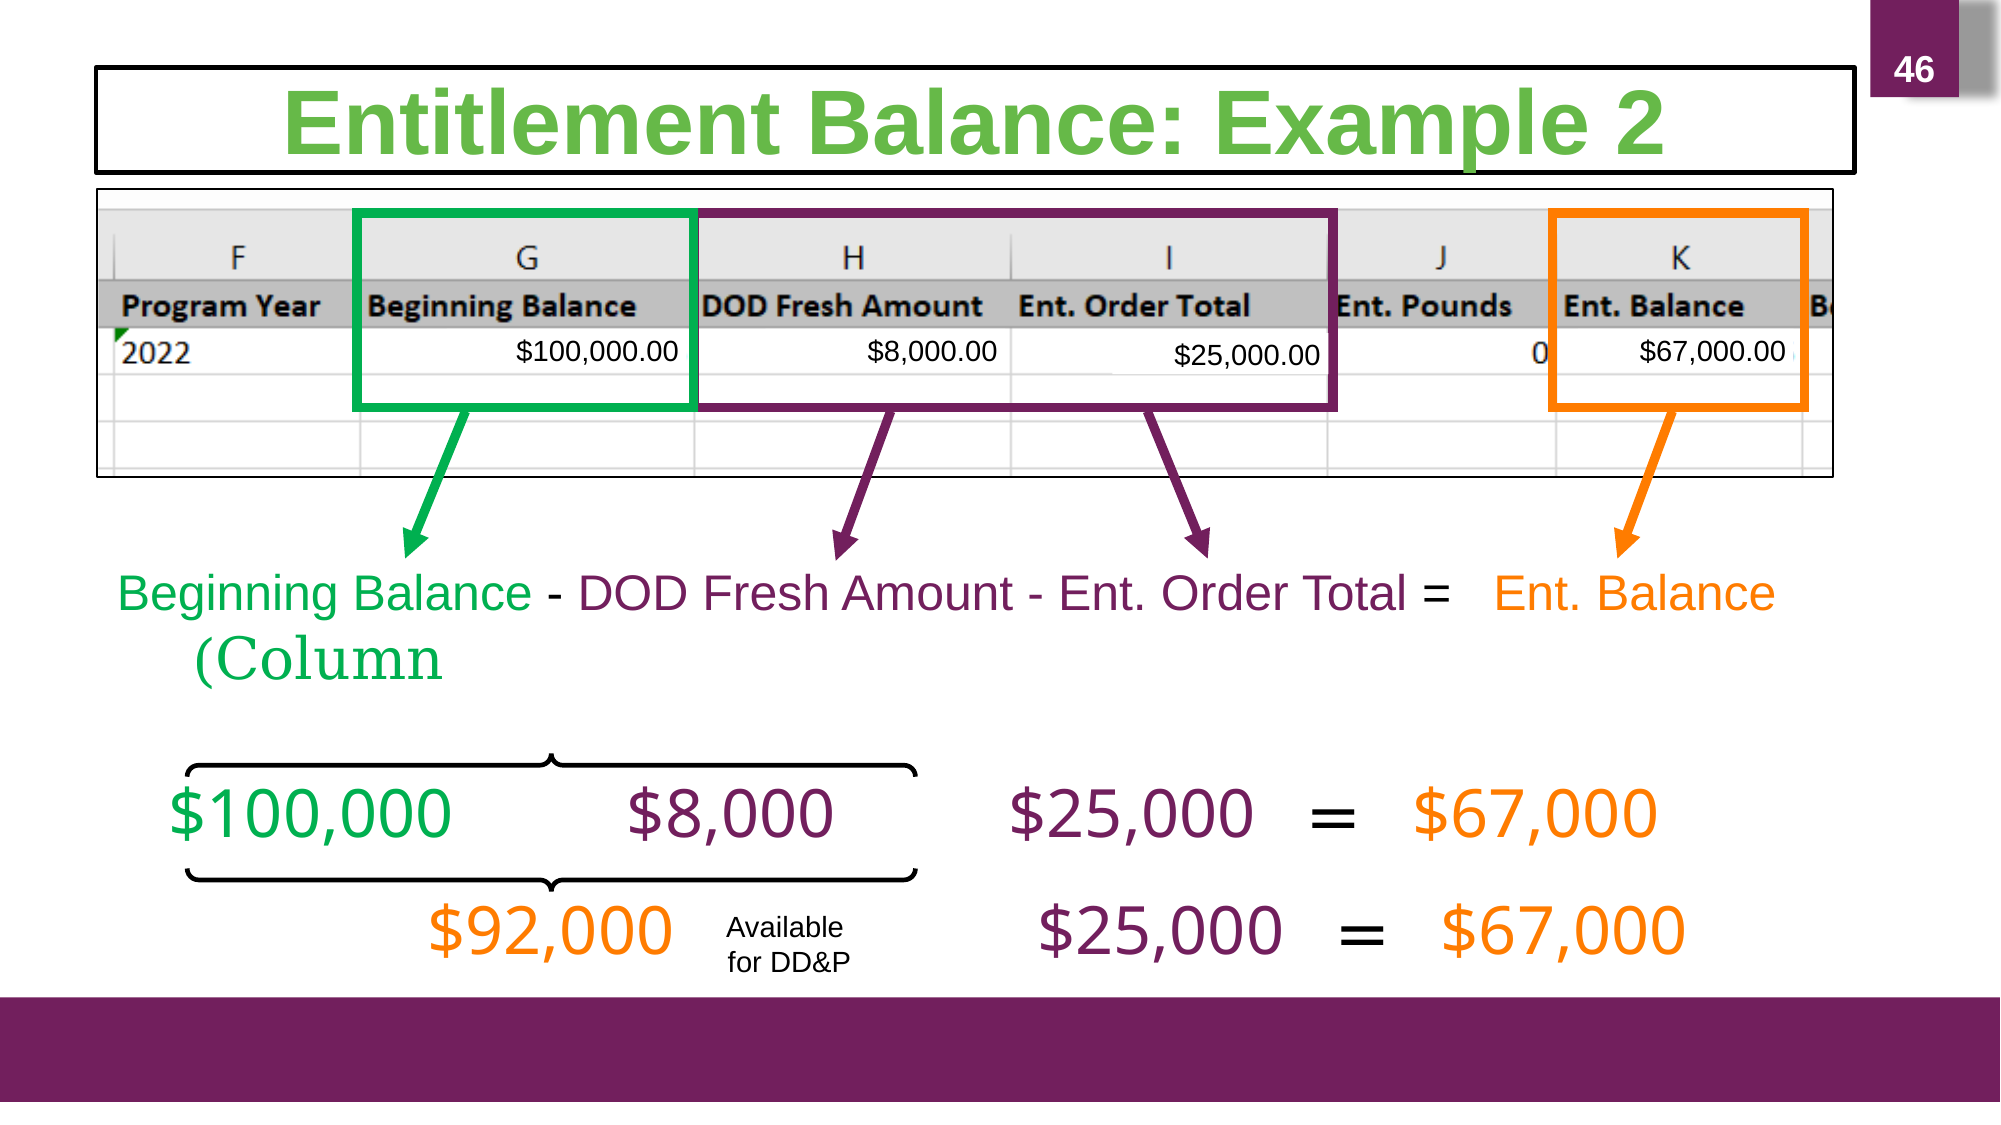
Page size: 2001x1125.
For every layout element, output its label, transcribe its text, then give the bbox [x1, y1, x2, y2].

slide_number 46 [1870, 0, 1959, 98]
text_box [0, 996, 2000, 1103]
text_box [1617, 411, 1673, 559]
picture [98, 190, 1833, 477]
list Entitlement Balance: Example 2 [95, 67, 1855, 173]
text_box Available for DD&P [687, 905, 891, 982]
text_box [186, 753, 916, 892]
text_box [405, 411, 466, 559]
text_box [835, 411, 891, 561]
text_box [1147, 411, 1208, 559]
